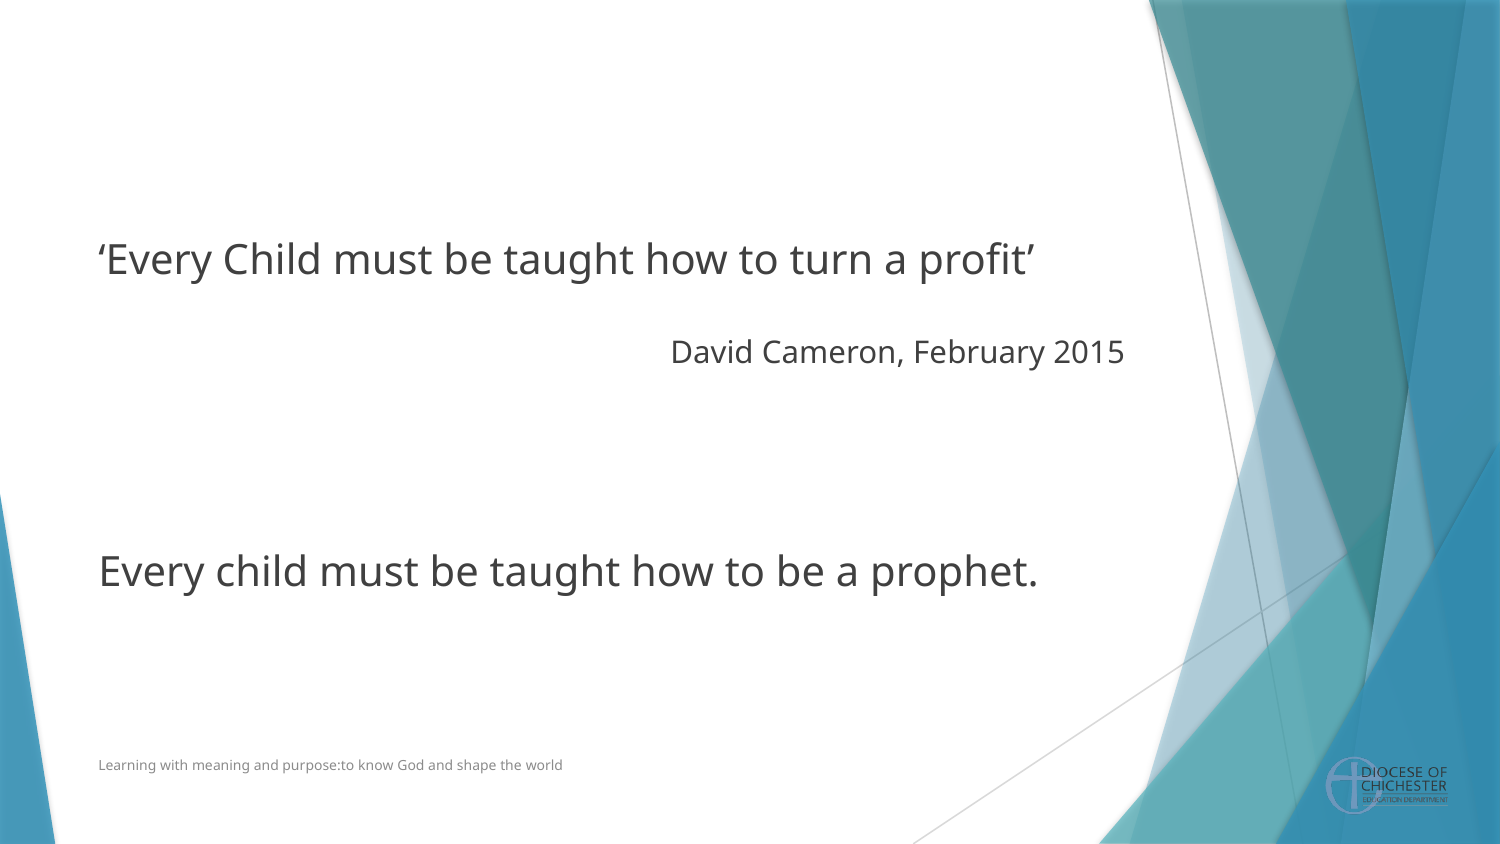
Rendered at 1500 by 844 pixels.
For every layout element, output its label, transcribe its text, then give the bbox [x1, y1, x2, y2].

footer Learning with meaning and purpose:to know God and shape the world [83, 743, 859, 789]
list ‘Every Child must be taught how to turn a profit’ David Cameron, February 2015 Every child must be taught how to be a prophet. [83, 225, 1141, 703]
picture [1325, 756, 1448, 818]
